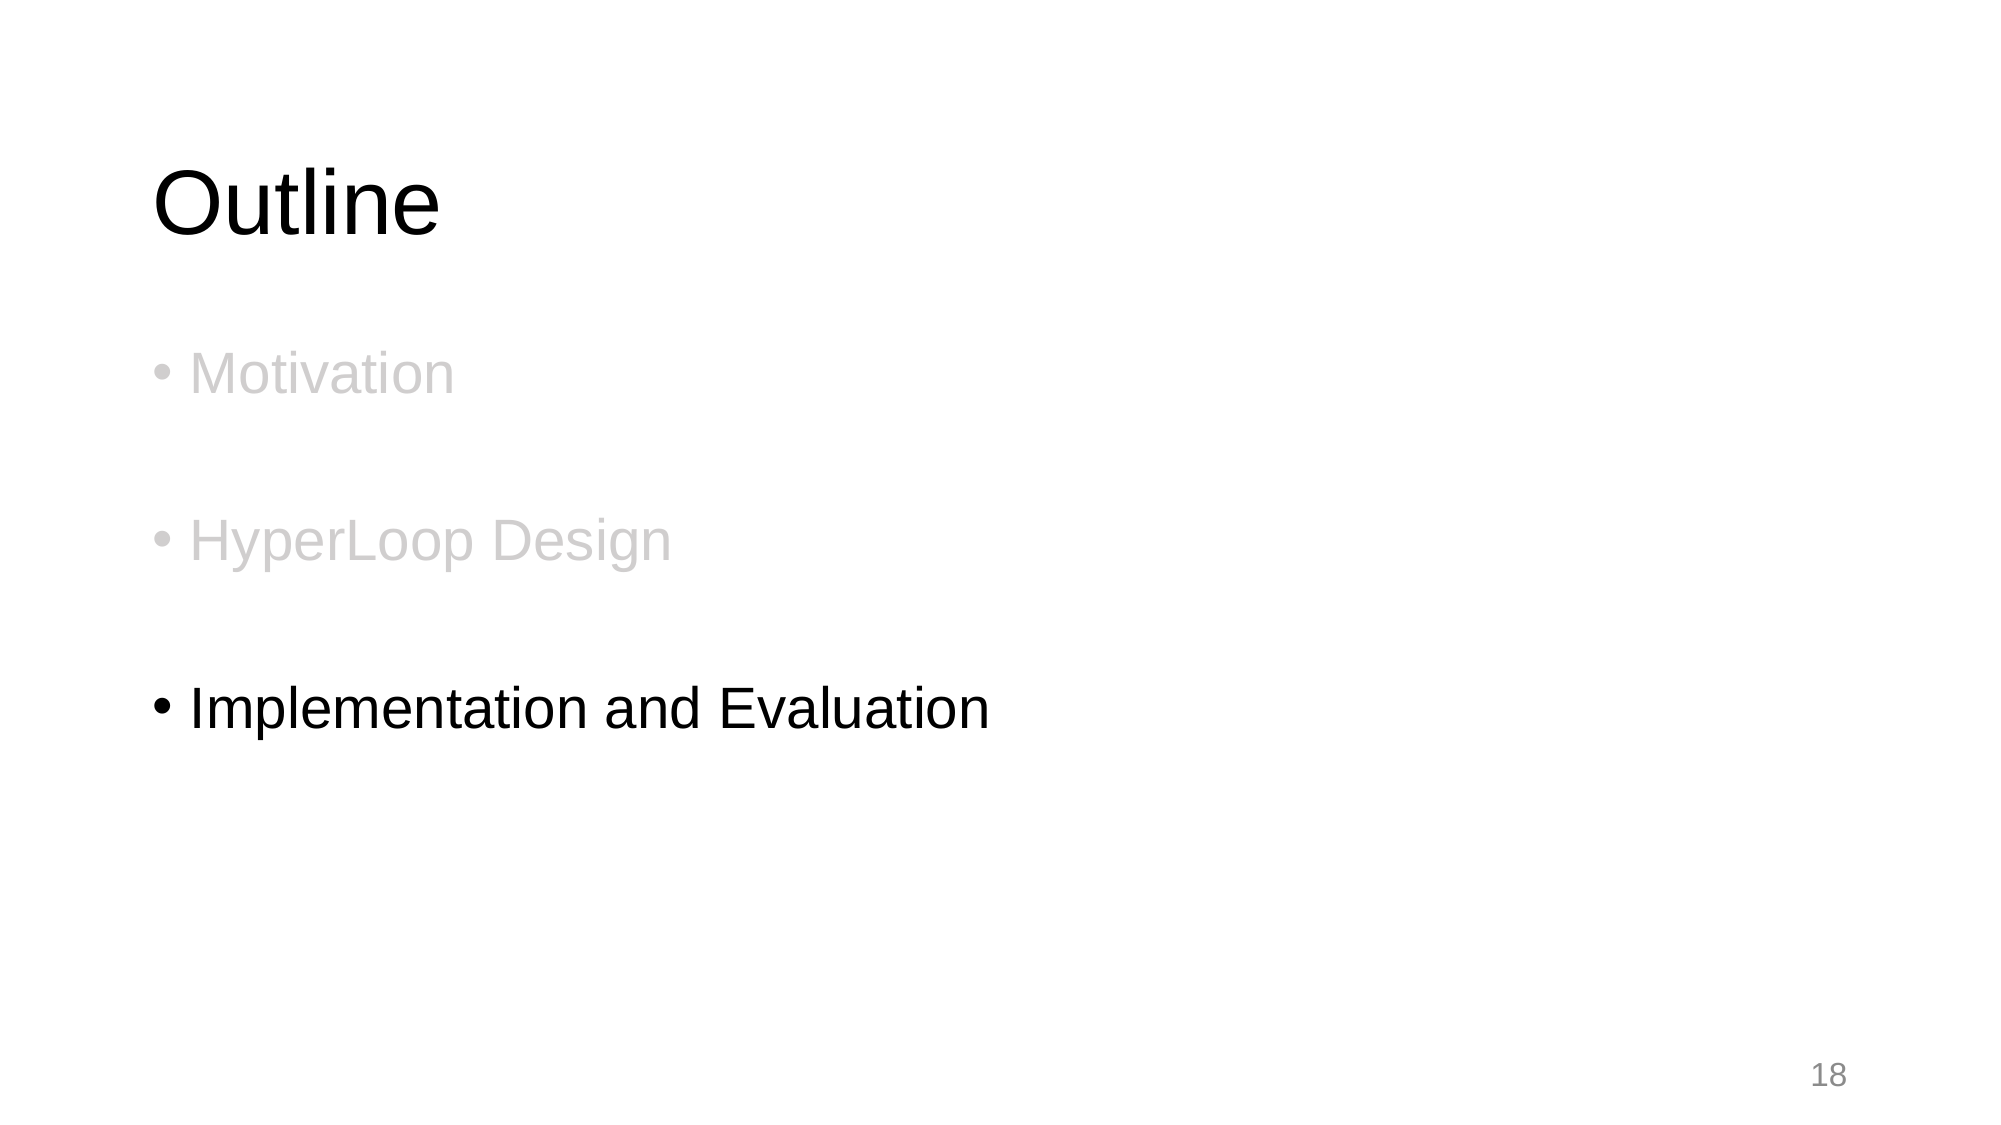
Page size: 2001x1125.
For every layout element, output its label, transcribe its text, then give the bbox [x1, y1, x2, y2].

title Outline [137, 96, 1863, 314]
list Motivation HyperLoop Design Implementation and Evaluation [137, 335, 1863, 995]
slide_number 18 [1412, 1042, 1863, 1103]
